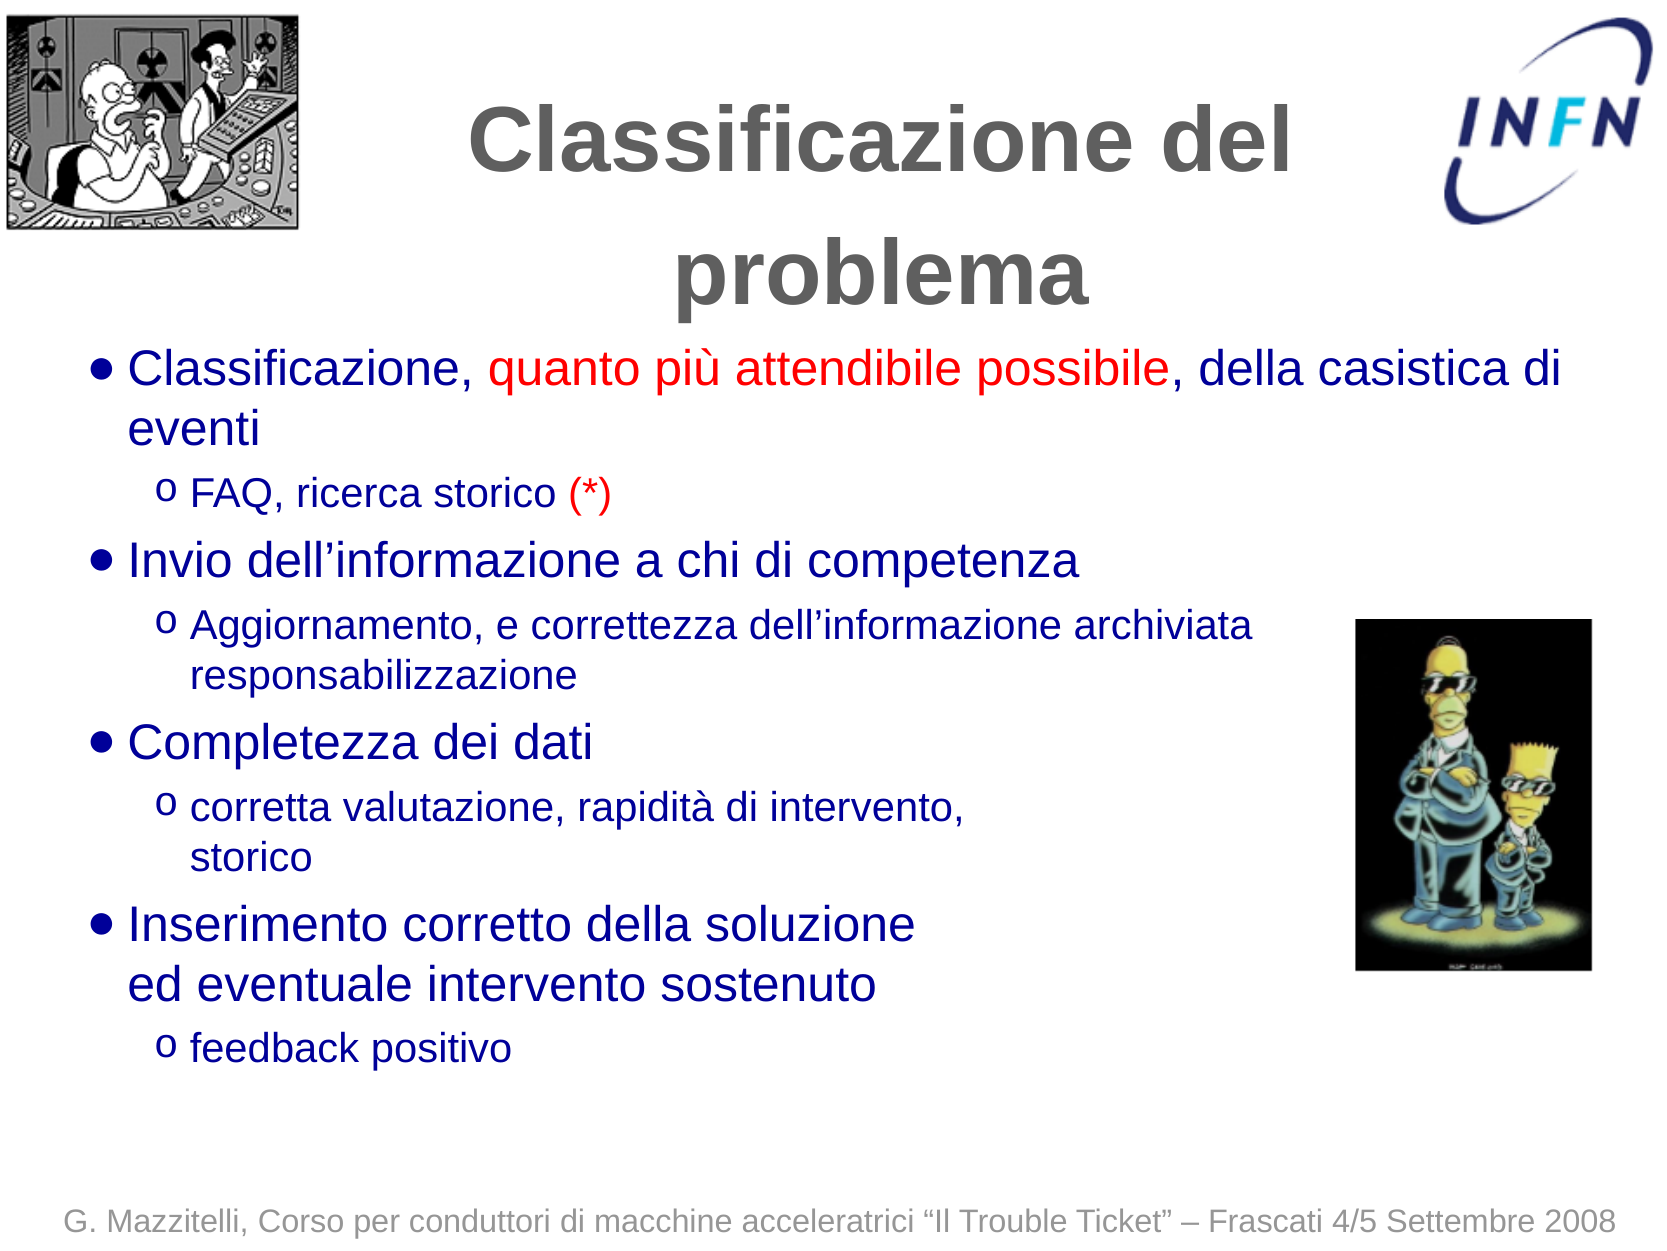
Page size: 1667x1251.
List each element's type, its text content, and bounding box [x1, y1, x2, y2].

list Classificazione, quanto più attendibile possibile, della casistica di eventi FAQ, ricerca storico (*) Invio dell’informazione a chi di competenza Aggiornamento, e correttezza dell’informazione archiviata responsabilizzazione Completezza dei dati corretta valutazione, rapidità di intervento, storico Inserimento corretto della soluzione ed eventuale intervento sostenuto feedback positivo [58, 329, 1621, 1206]
picture [0, 0, 1667, 1250]
title Classificazione del problema [322, 50, 1441, 171]
